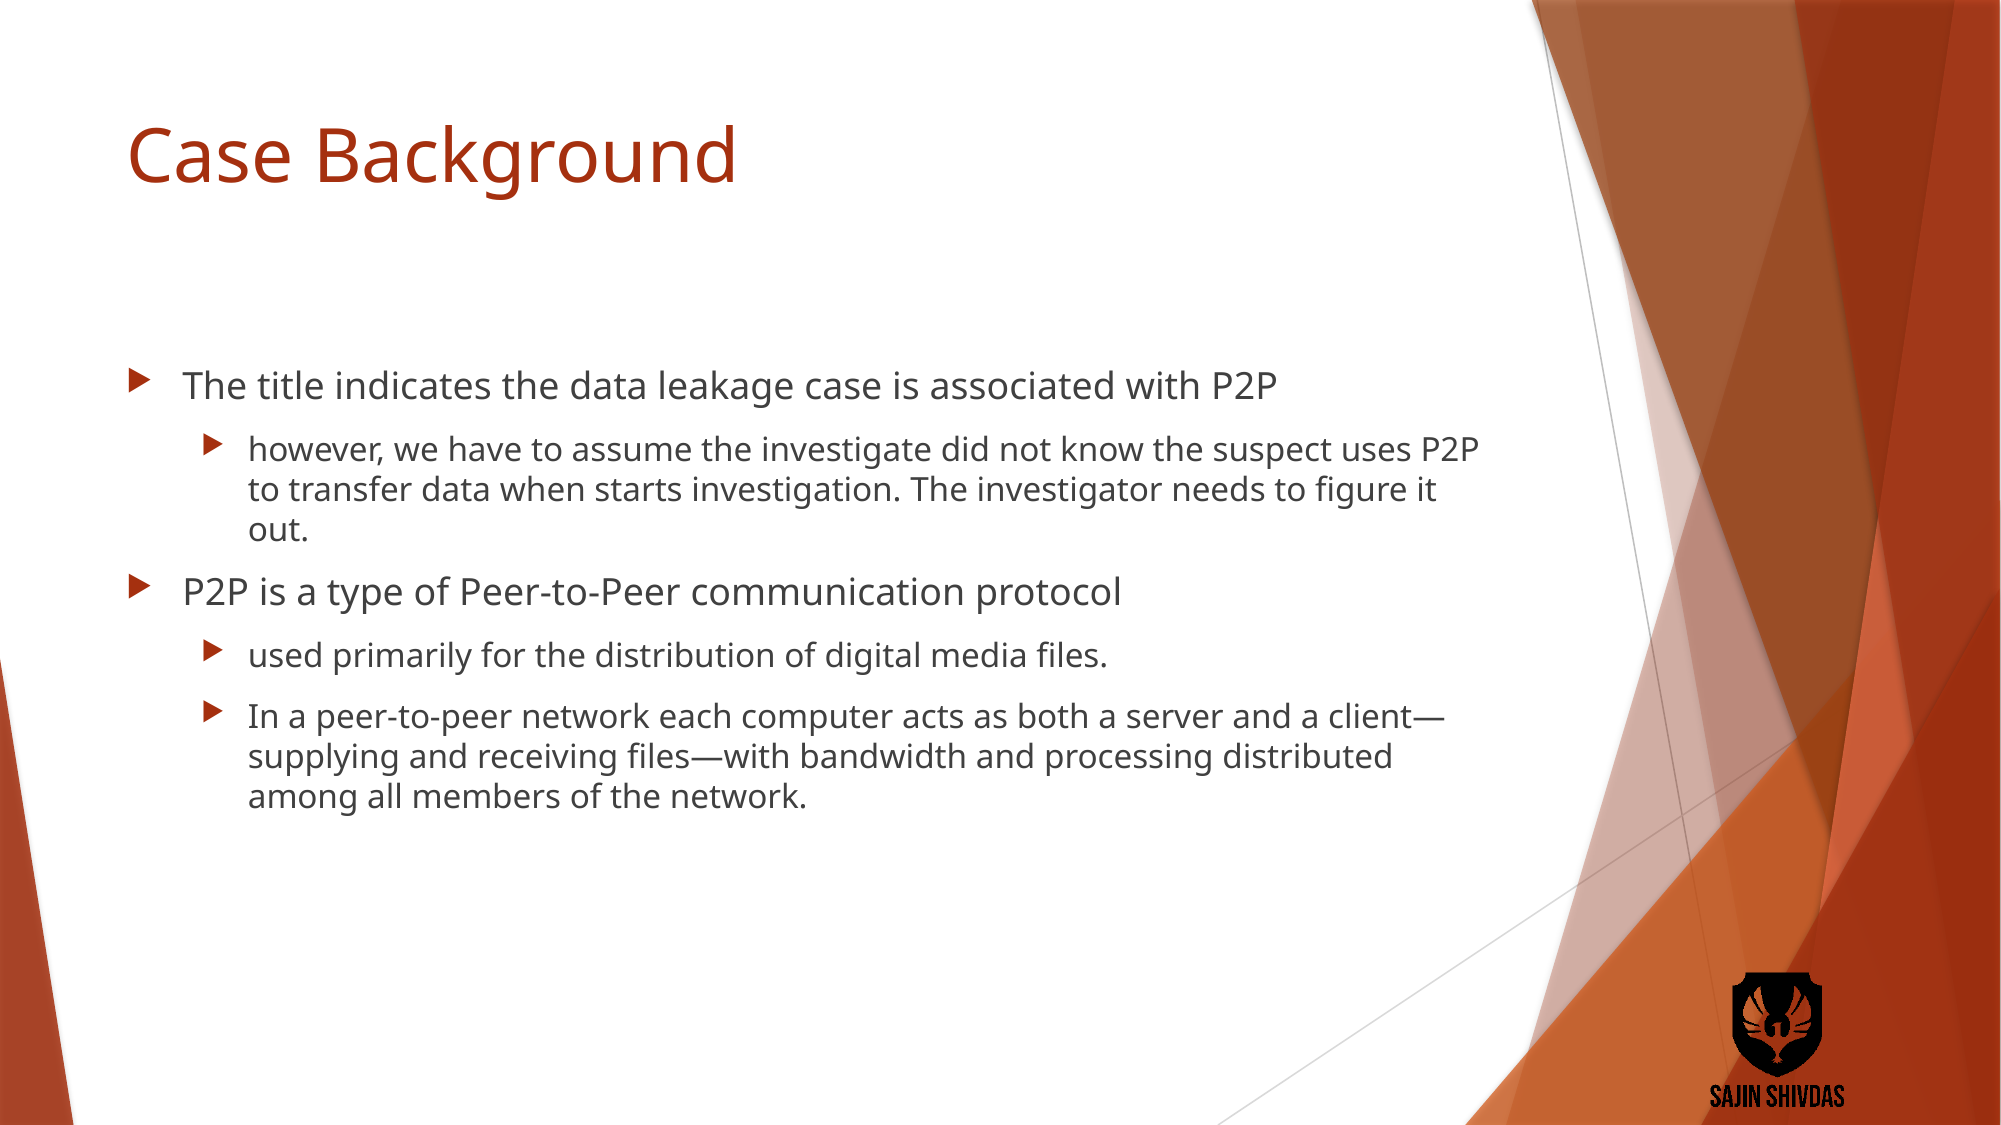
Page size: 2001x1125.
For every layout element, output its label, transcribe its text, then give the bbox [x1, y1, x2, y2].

picture [1695, 958, 1863, 1125]
title Case Background [111, 99, 1522, 317]
list The title indicates the data leakage case is associated with P2P however, we have to assume the investigate did not know the suspect uses P2P to transfer data when starts investigation. The investigator needs to figure it out. P2P is a type of Peer-to-Peer communication protocol used primarily for the distribution of digital media files. In a peer-to-peer network each computer acts as both a server and a client—supplying and receiving files—with bandwidth and processing distributed among all members of the network. [111, 354, 1522, 992]
